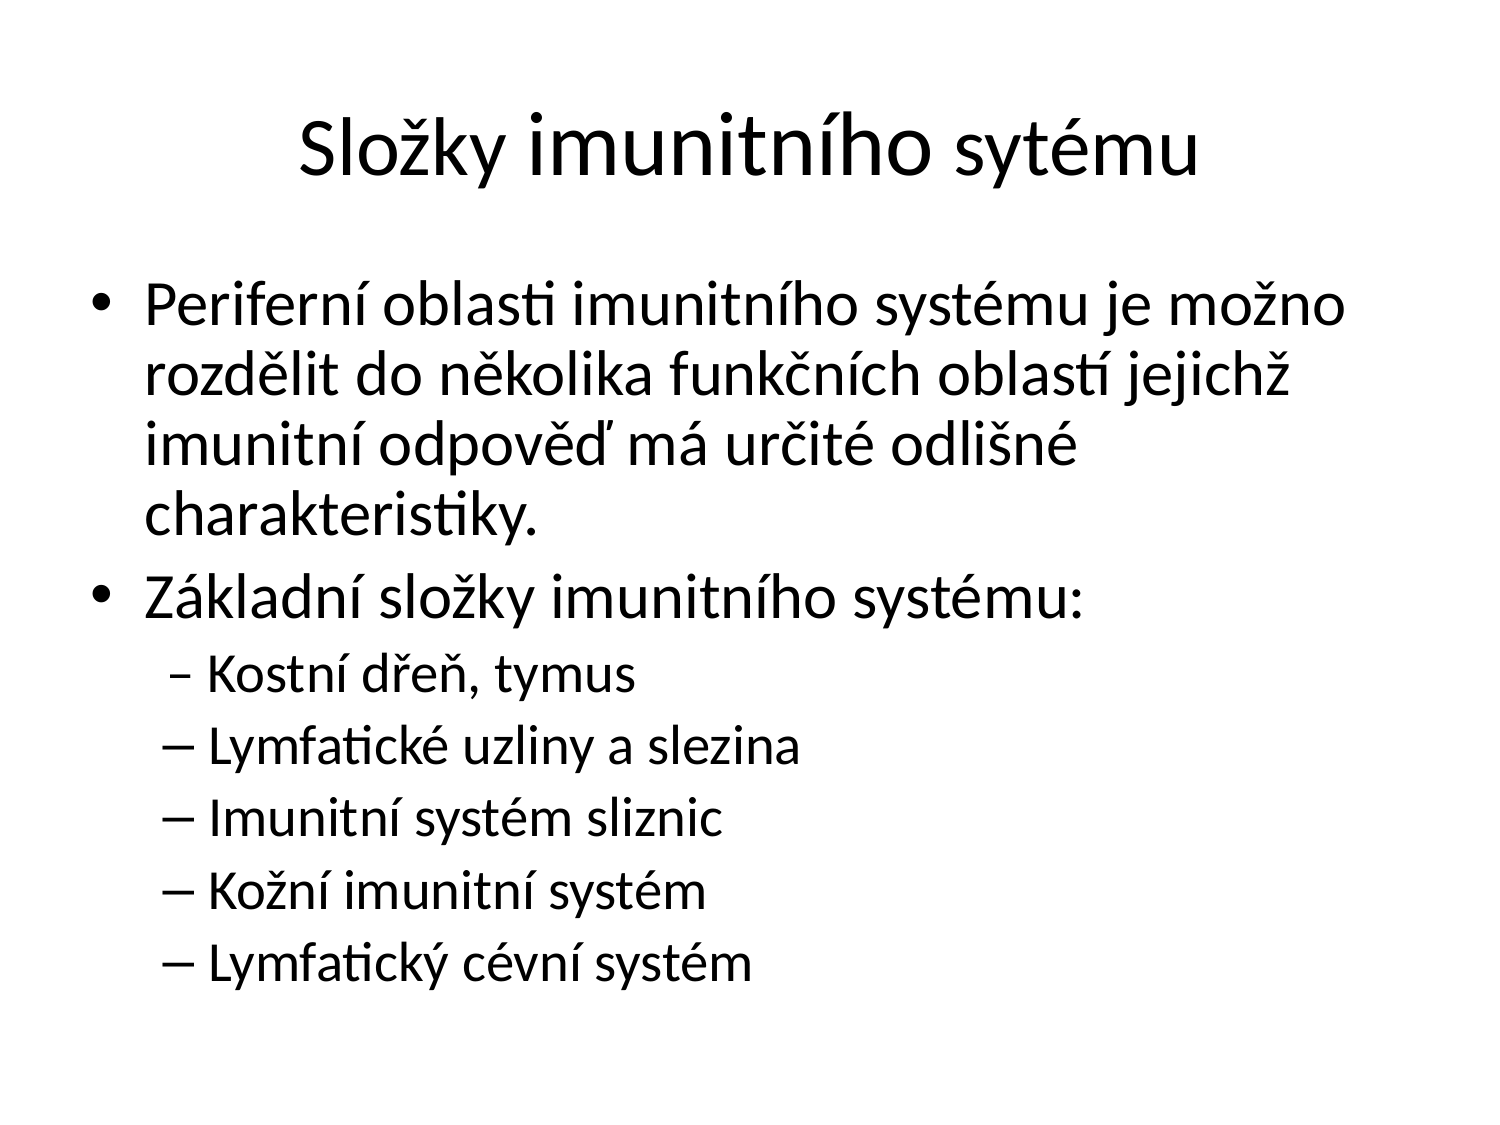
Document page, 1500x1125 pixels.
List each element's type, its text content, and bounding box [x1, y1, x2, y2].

title Složky imunitního sytému [75, 45, 1425, 233]
list Periferní oblasti imunitního systému je možno rozdělit do několika funkčních oblastí jejichž imunitní odpověď má určité odlišné charakteristiky. Základní složky imunitního systému: – Kostní dřeň, tymus Lymfatické uzliny a slezina Imunitní systém sliznic Kožní imunitní systém Lymfatický cévní systém [75, 262, 1425, 1005]
